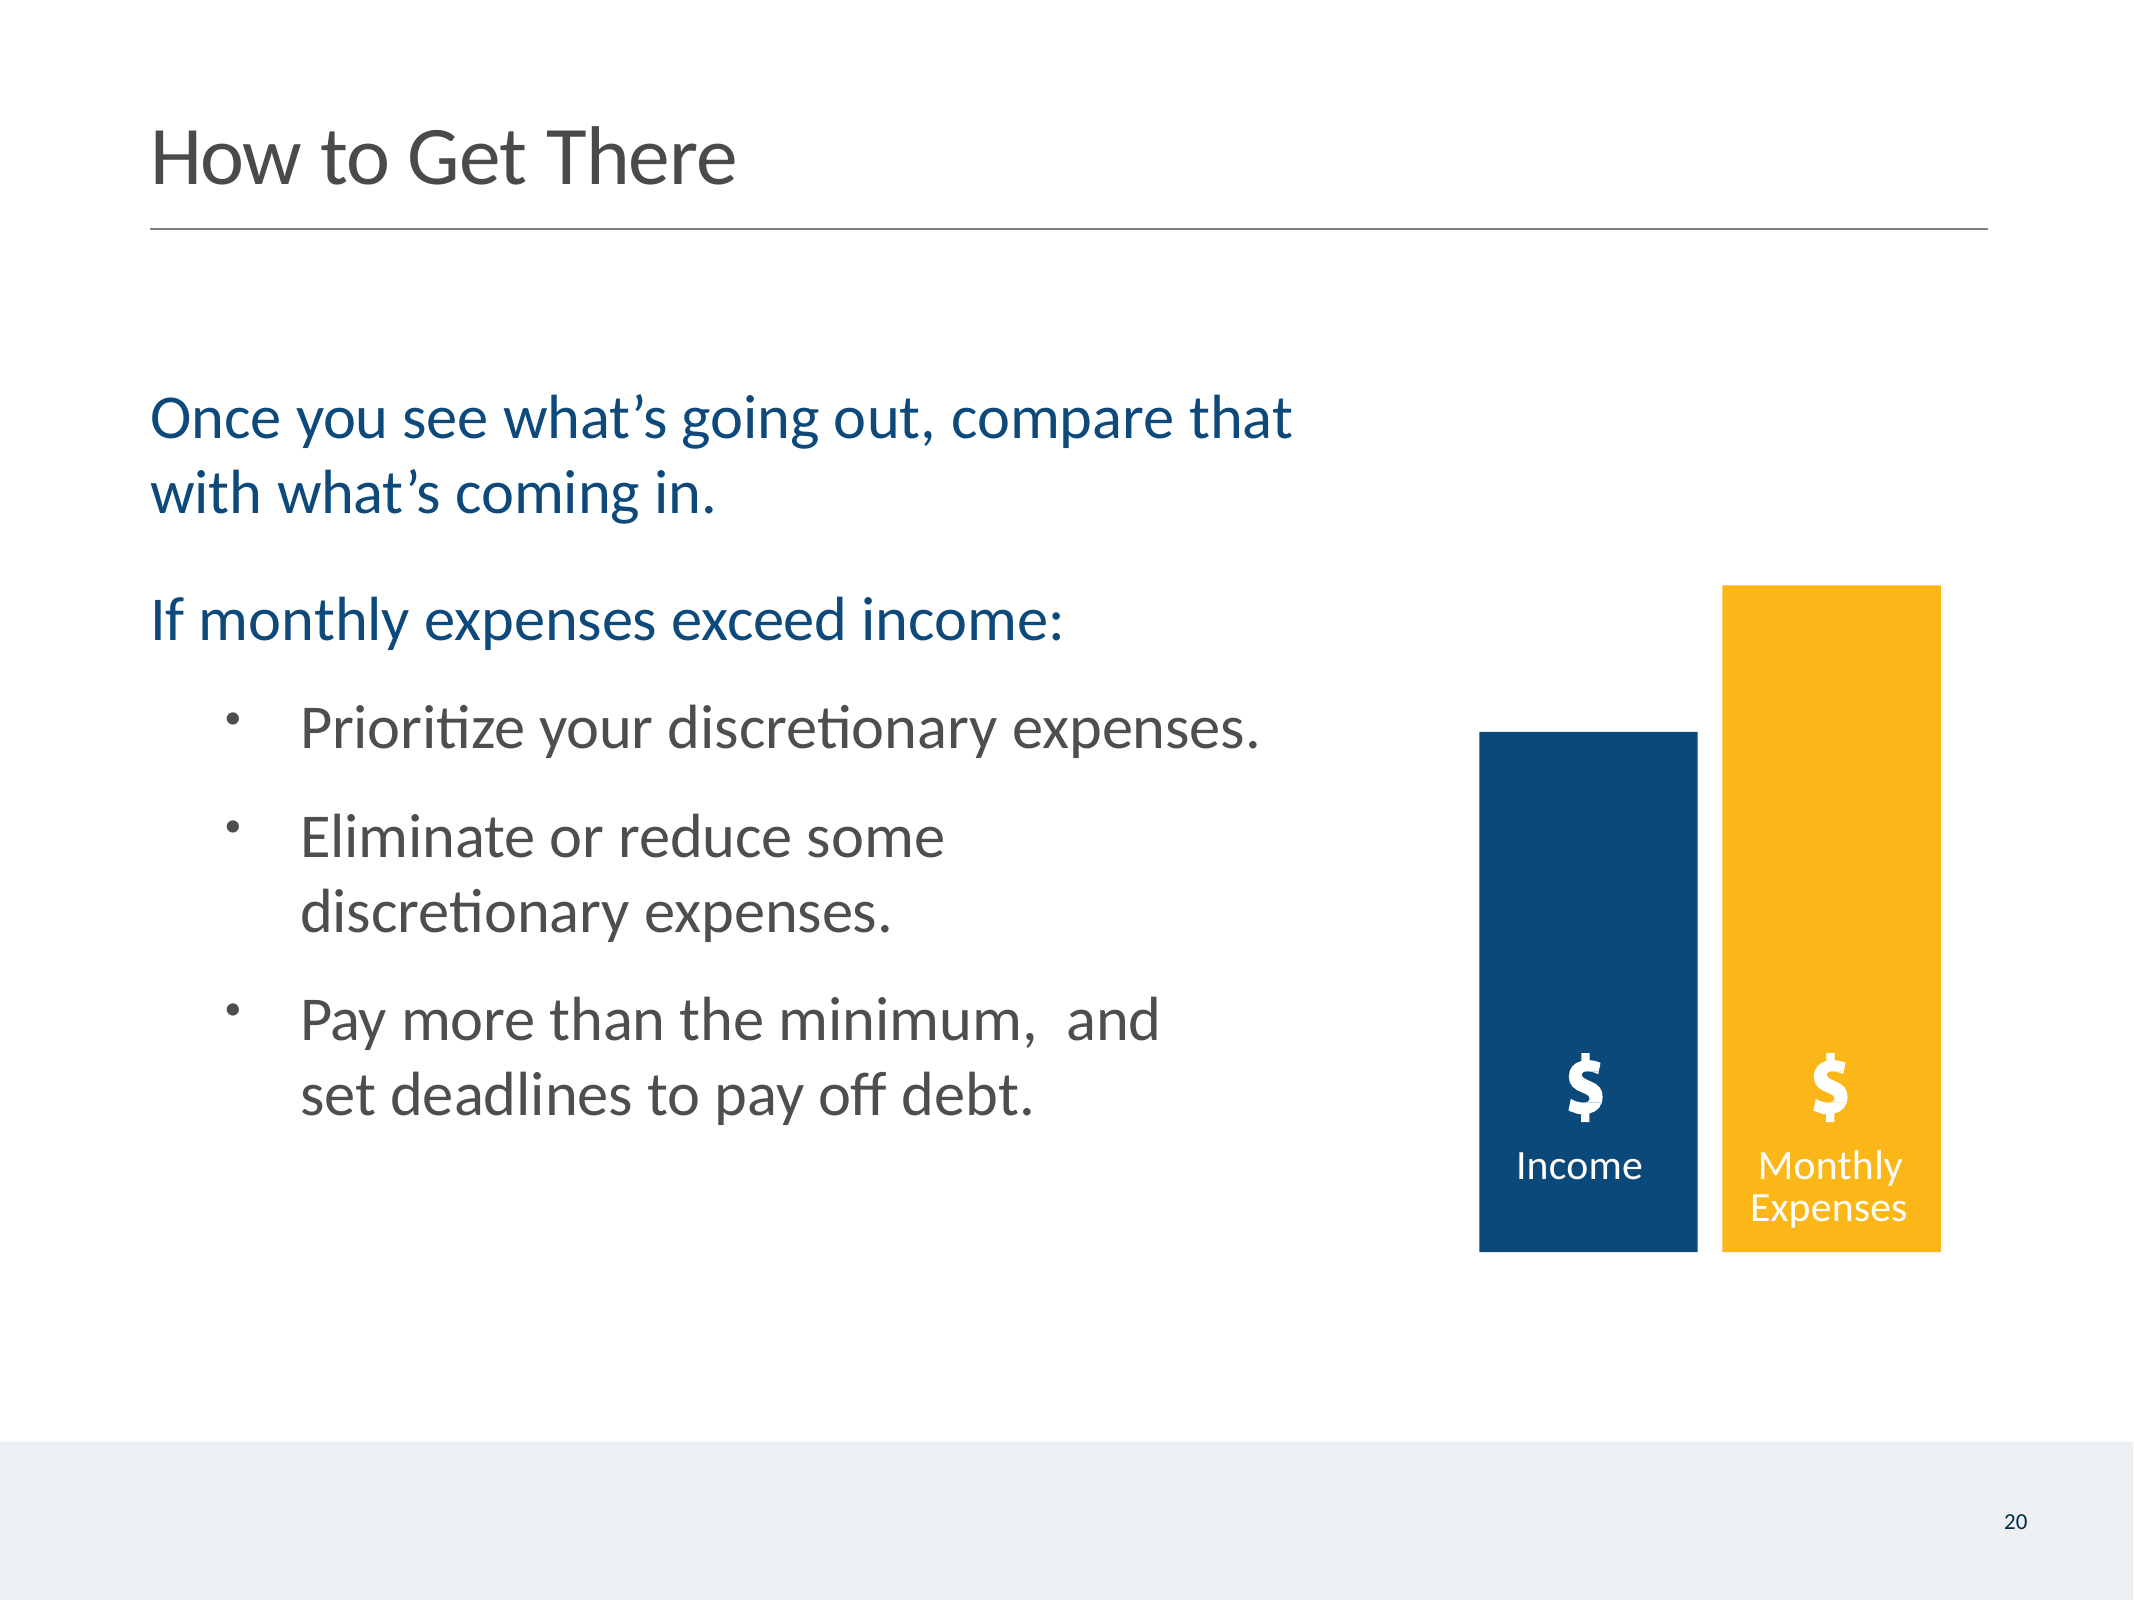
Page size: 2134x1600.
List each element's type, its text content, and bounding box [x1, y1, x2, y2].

text_box [1722, 585, 1941, 1135]
text_box [1479, 731, 1698, 1135]
text_box [1813, 1053, 1848, 1123]
text_box [1568, 1053, 1603, 1123]
text_box Monthly Expenses [1722, 1135, 1941, 1230]
text_box [1722, 1230, 1941, 1253]
slide_number 20 [2000, 1504, 2034, 1600]
title How to Get There [147, 99, 745, 369]
text_box Income [1479, 1135, 1698, 1189]
text_box [1479, 1189, 1698, 1253]
text_box Once you see what’s going out, compare that with what’s coming in. If monthly expenses exceed income: Prioritize your discretionary expenses. Eliminate or reduce some discretionary expenses. Pay more than the minimum, and set deadlines to pay off debt. [147, 374, 1385, 1128]
